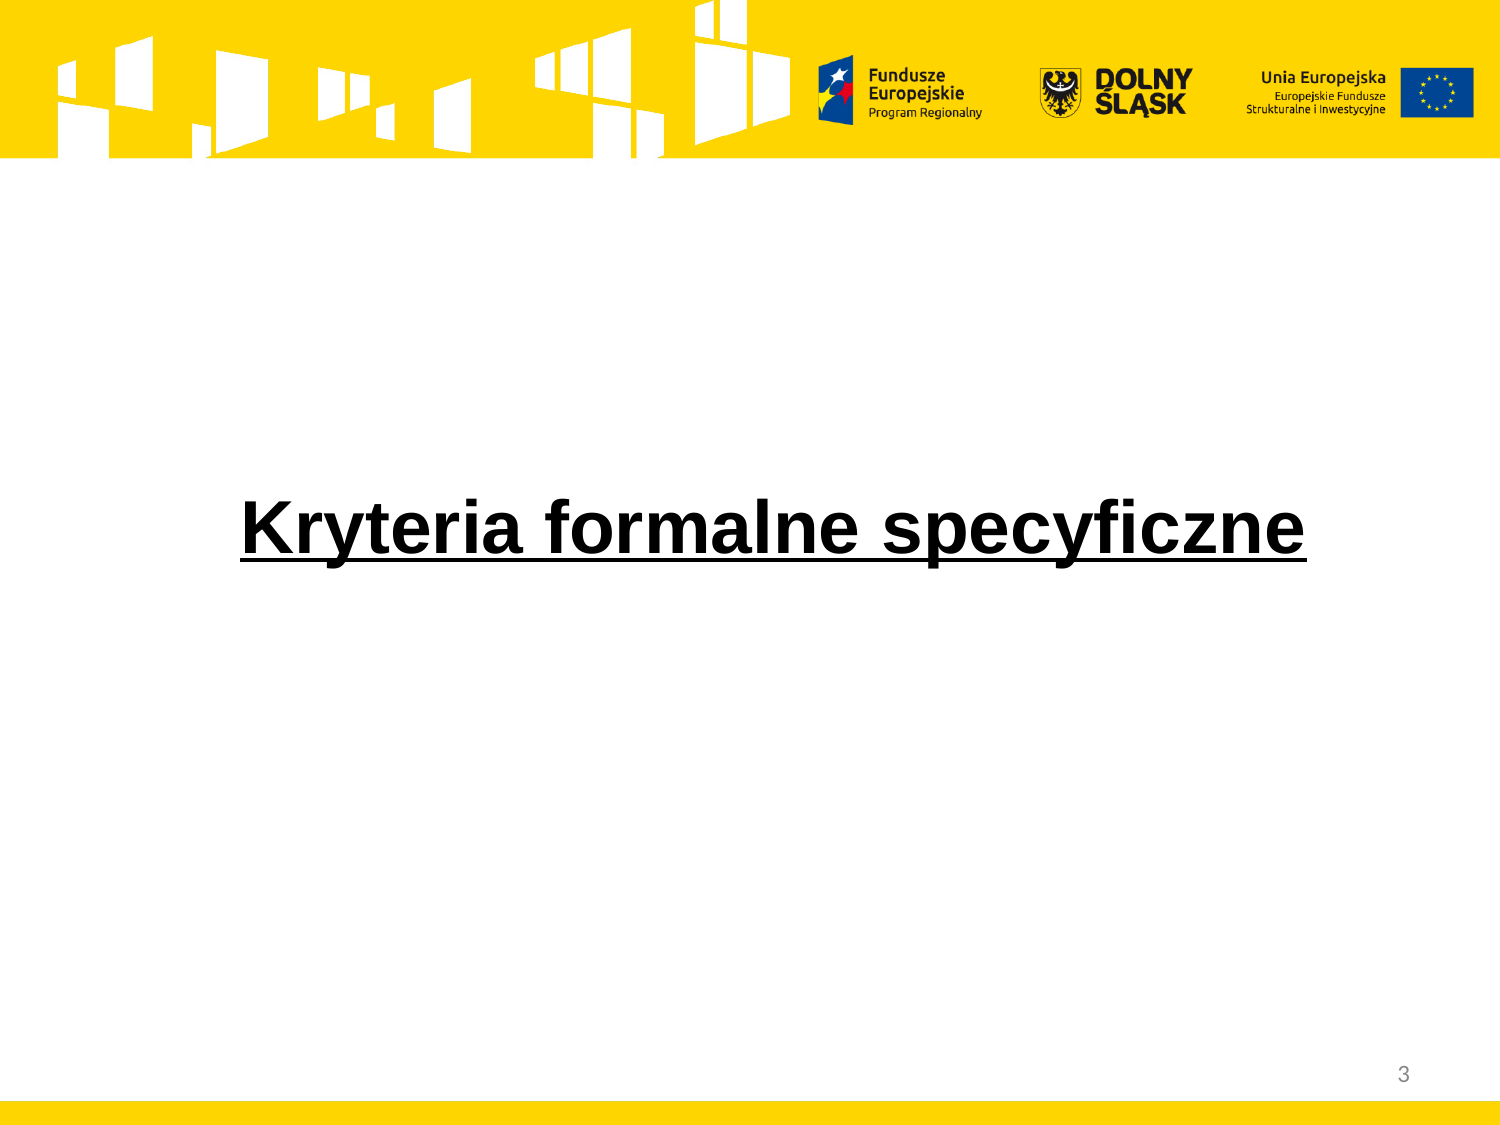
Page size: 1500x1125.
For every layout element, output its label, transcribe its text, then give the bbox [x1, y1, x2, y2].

slide_number 3 [1074, 1042, 1425, 1103]
picture [0, 0, 1500, 1125]
text_box Kryteria formalne specyficzne [76, 231, 1471, 894]
